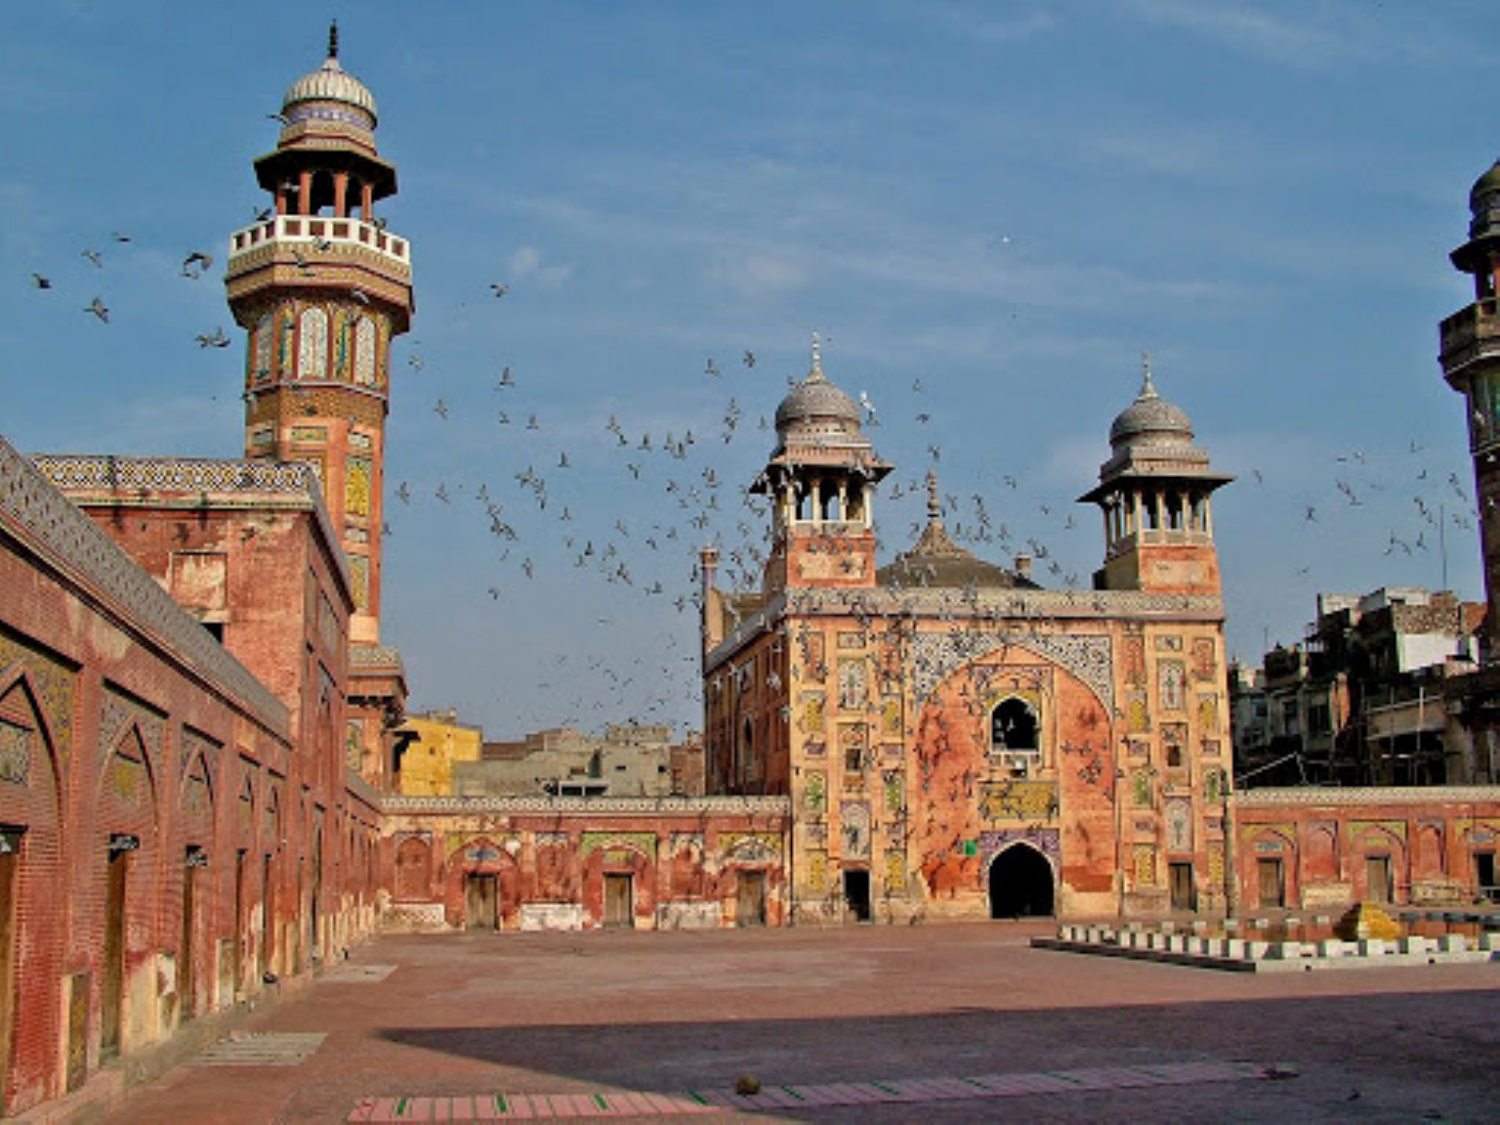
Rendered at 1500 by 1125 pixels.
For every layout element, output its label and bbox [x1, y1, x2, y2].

list [0, 0, 1500, 1125]
